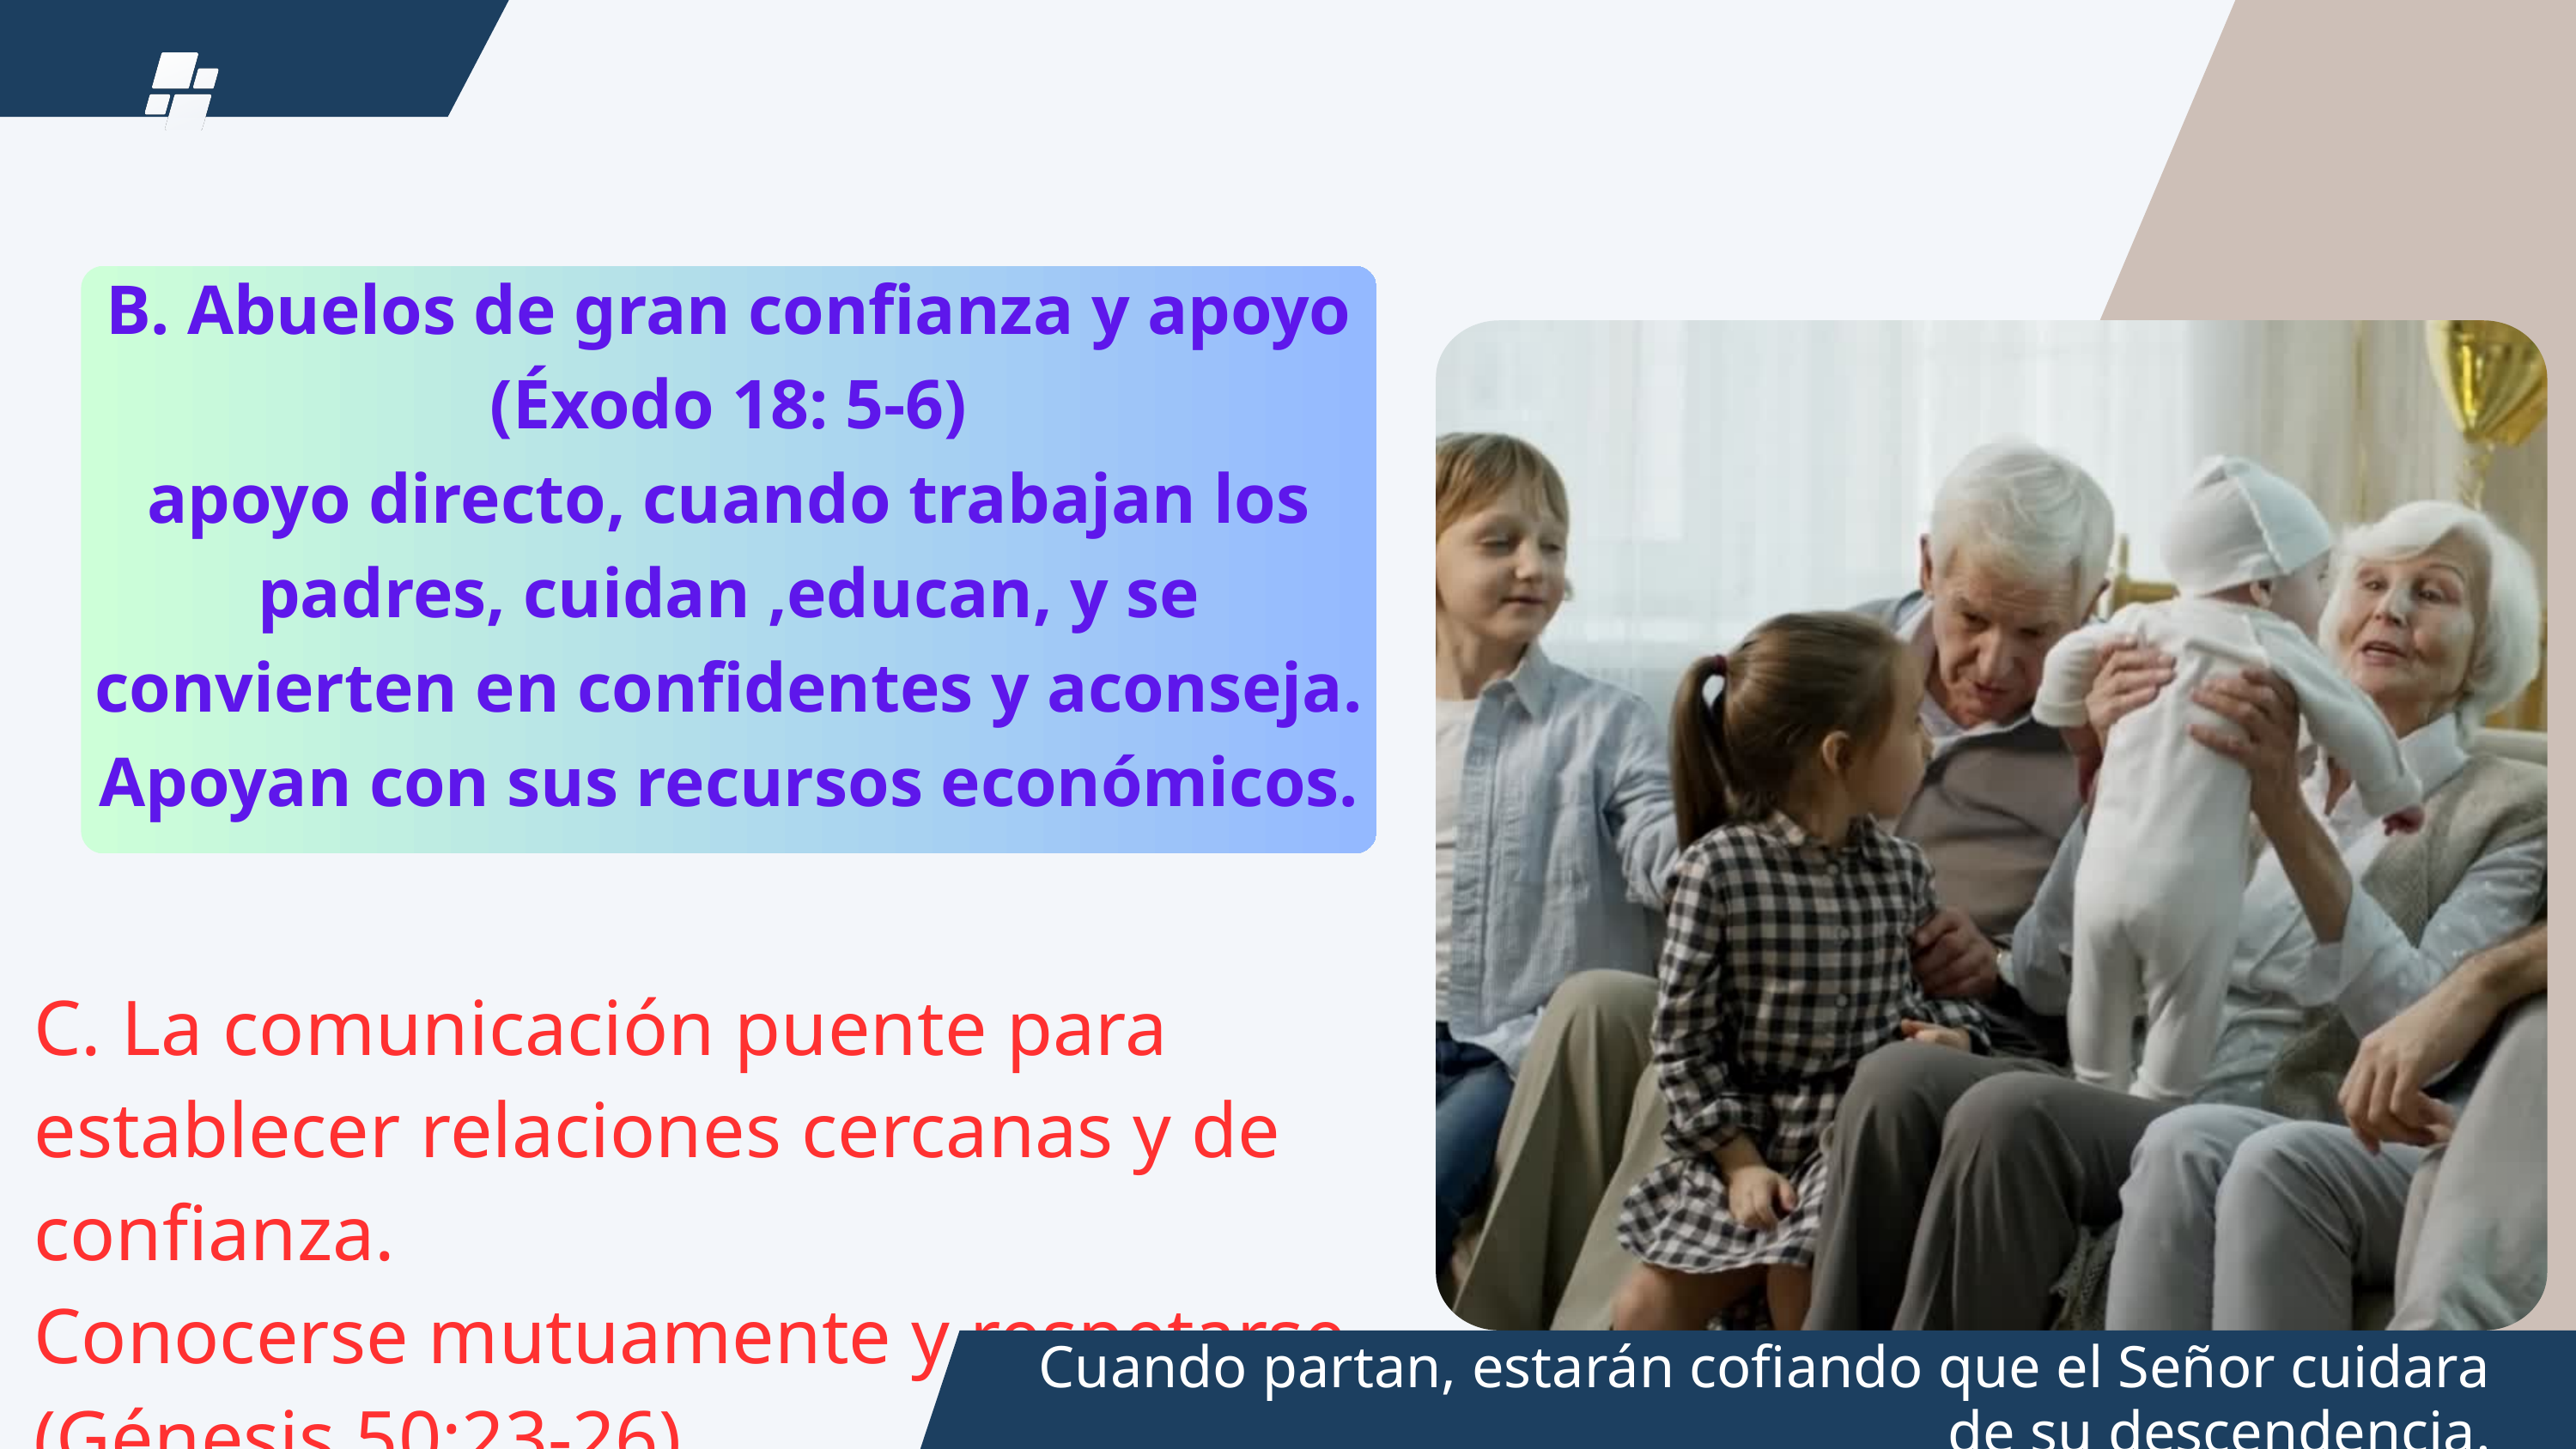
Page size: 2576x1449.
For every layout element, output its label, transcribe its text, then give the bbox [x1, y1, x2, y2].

text_box [144, 125, 219, 130]
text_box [81, 265, 1377, 854]
text_box C. La comunicación puente para establecer relaciones cercanas y de confianza. Conocerse mutuamente y respetarse. (Génesis 50:23-26) [33, 967, 1431, 1449]
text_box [0, 0, 509, 118]
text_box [1435, 319, 2548, 1330]
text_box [909, 1330, 2576, 1449]
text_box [1622, 0, 2576, 1330]
